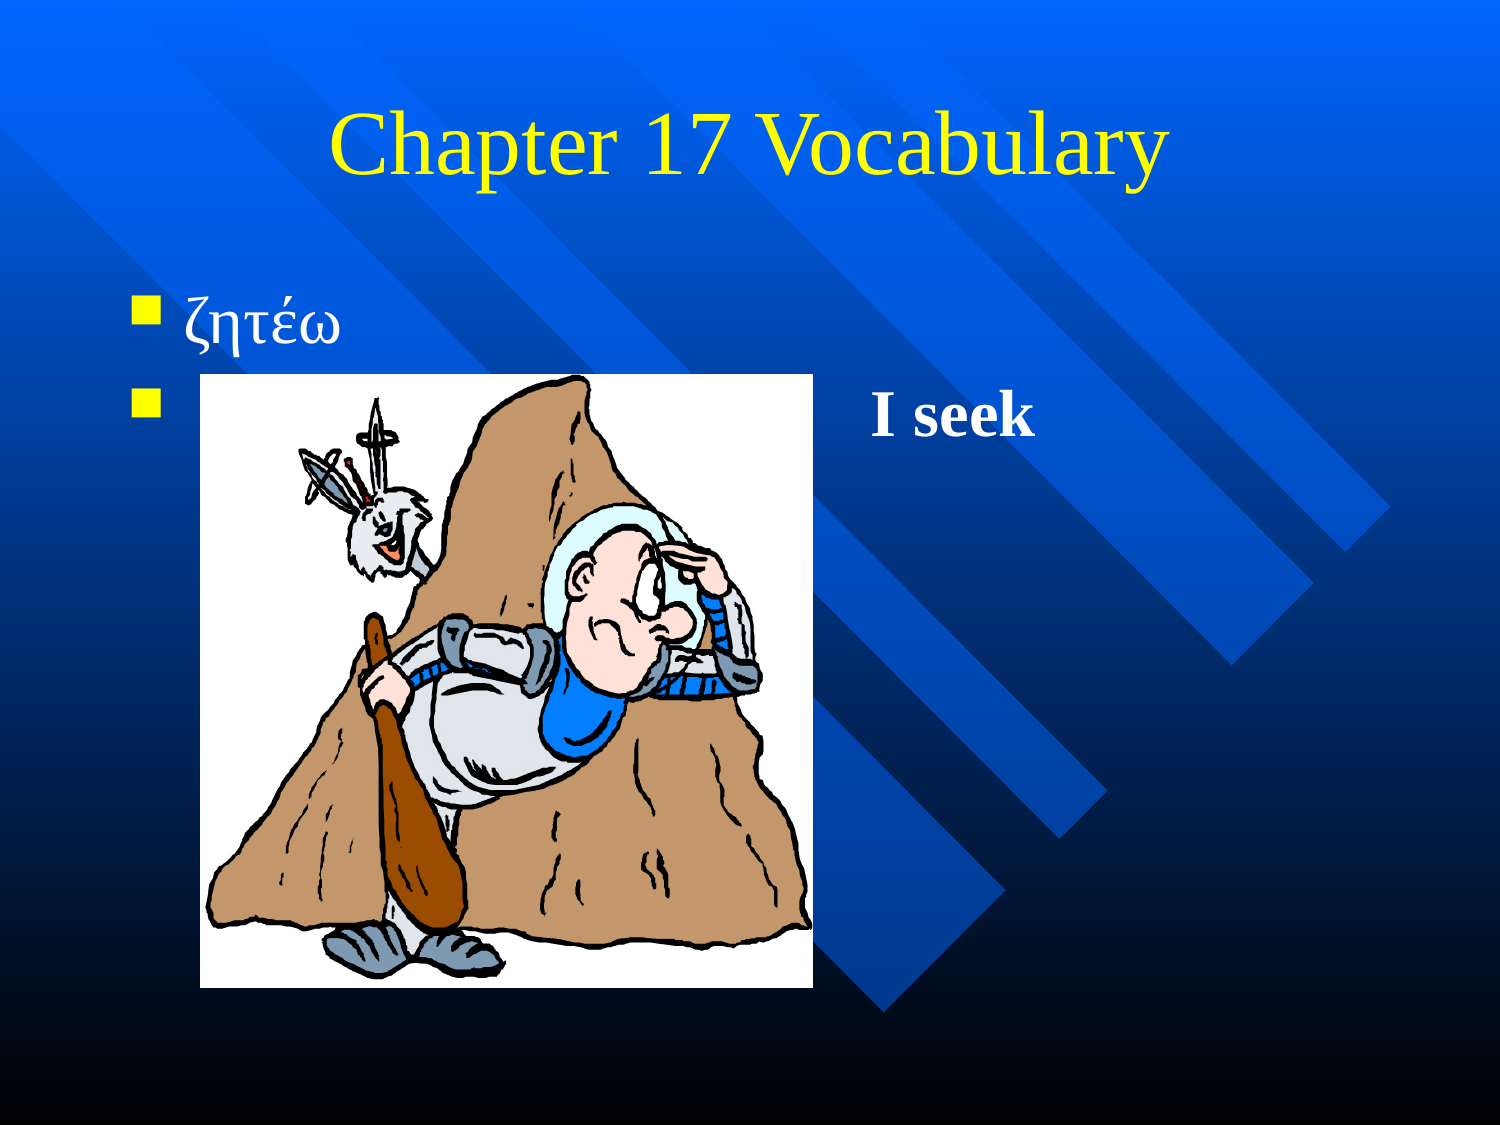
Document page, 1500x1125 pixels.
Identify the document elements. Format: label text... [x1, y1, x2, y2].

list ζητέω I seek [112, 269, 1388, 1000]
title Chapter 17 Vocabulary [112, 37, 1388, 238]
picture [199, 374, 813, 988]
